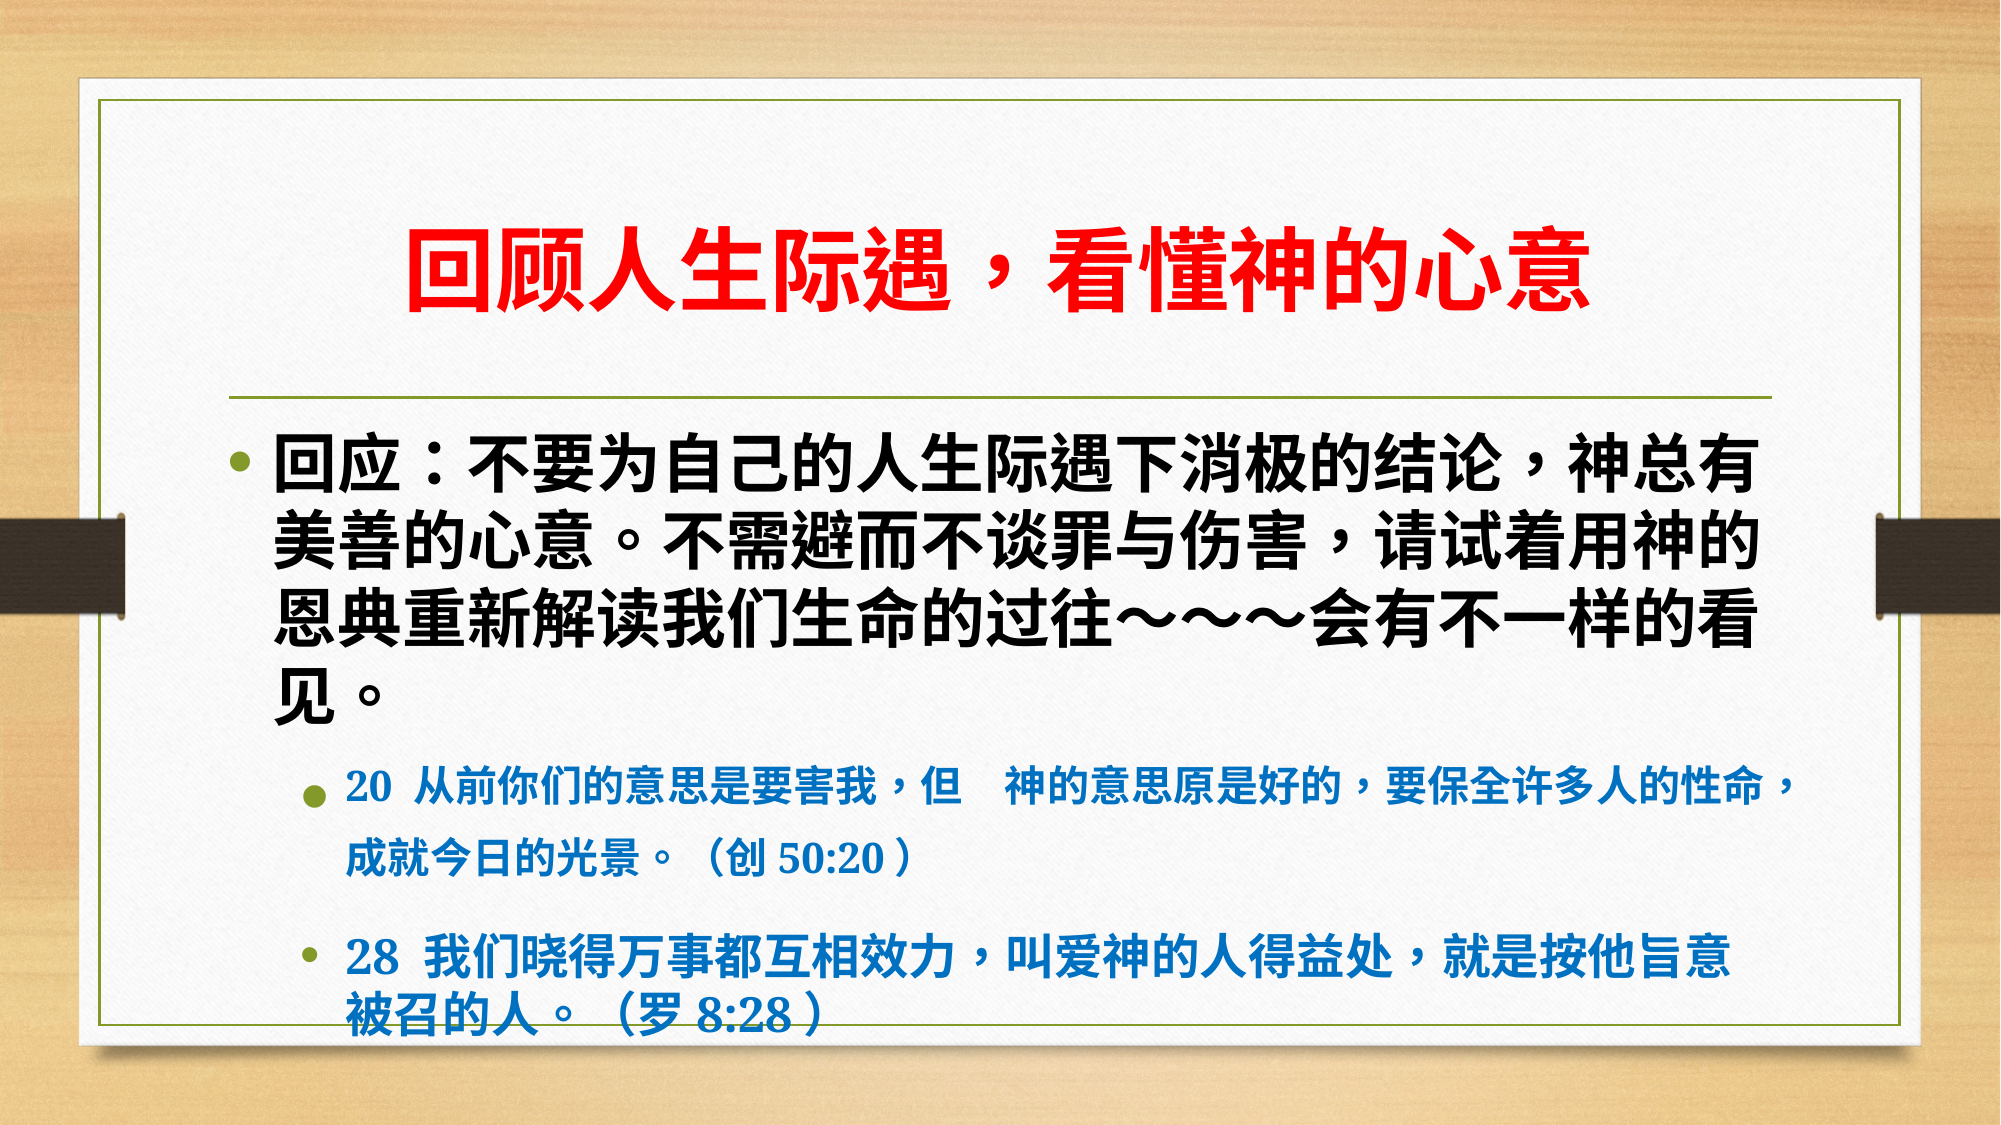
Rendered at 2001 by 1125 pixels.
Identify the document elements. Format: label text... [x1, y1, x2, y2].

picture [0, 0, 2001, 1125]
title 回顾人生际遇，看懂神的心意 [212, 161, 1788, 375]
list 回应：不要为自己的人生际遇下消极的结论，神总有美善的心意。不需避而不谈罪与伤害，请试着用神的恩典重新解读我们生命的过往～～～会有不一样的看见。 20 从前你们的意思是要害我，但 神的意思原是好的，要保全许多人的性命，成就今日的光景。（创50:20） 28 我们晓得万事都互相效力，叫爱神的人得益处，就是按他旨意被召的人。（罗8:28） [212, 415, 1788, 1052]
